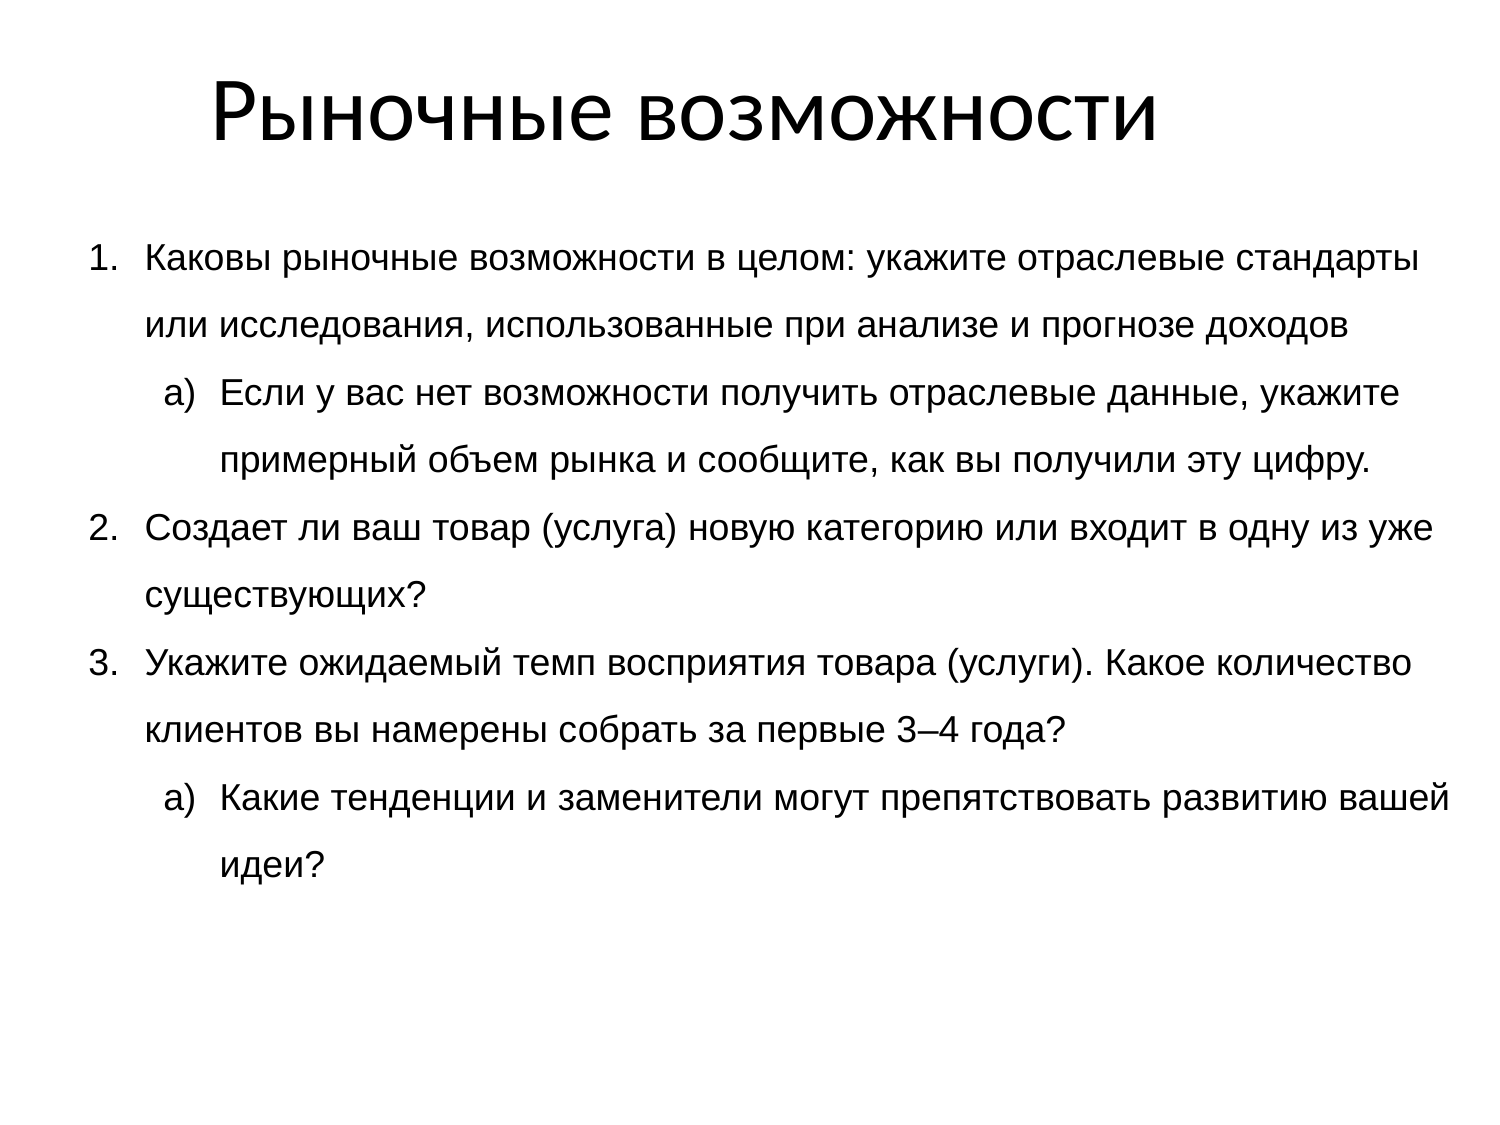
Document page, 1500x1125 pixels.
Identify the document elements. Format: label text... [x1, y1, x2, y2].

text_box Каковы рыночные возможности в целом: укажите отраслевые стандарты или исследования, использованные при анализе и прогнозе доходов а) Если у вас нет возможности получить отраслевые данные, укажите примерный объем рынка и сообщите, как вы получили эту цифру. Создает ли ваш товар (услуга) новую категорию или входит в одну из уже существующих? Укажите ожидаемый темп восприятия товара (услуги). Какое количество клиентов вы намерены собрать за первые 3–4 года? а) Какие тенденции и заменители могут препятствовать развитию вашей идеи? [0, 203, 1500, 1042]
title Рыночные возможности [45, 40, 1326, 168]
